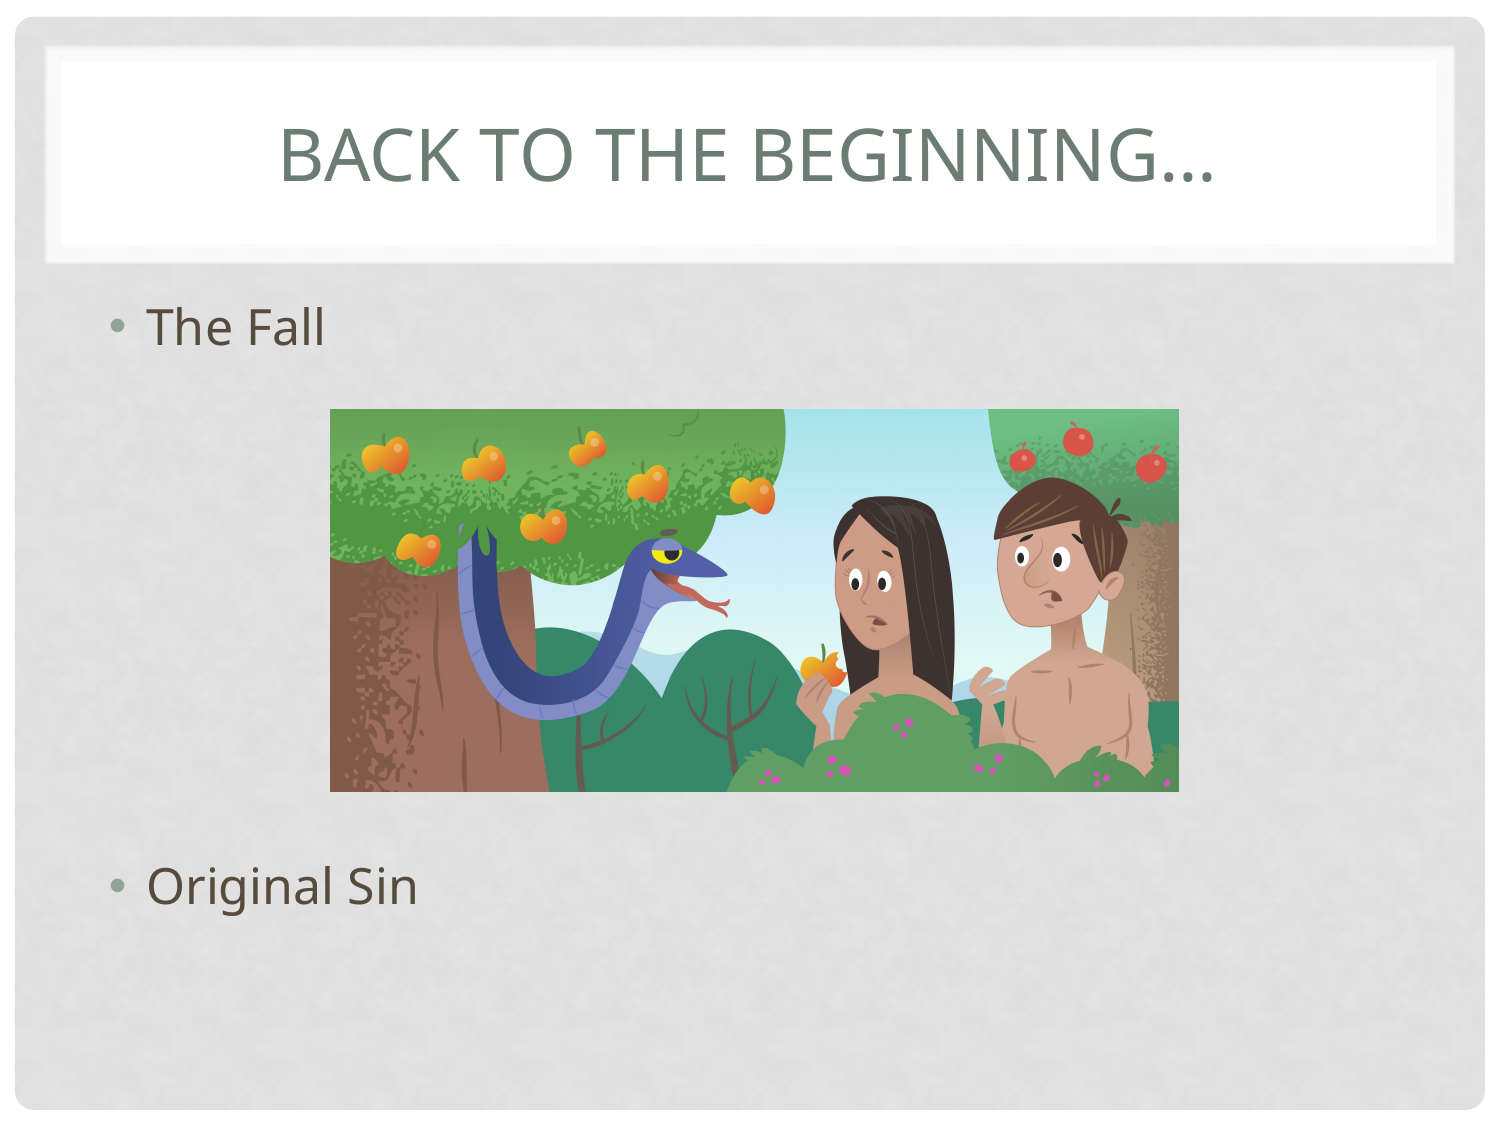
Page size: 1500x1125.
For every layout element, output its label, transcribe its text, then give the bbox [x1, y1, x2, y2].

title Back to the beginning… [69, 66, 1425, 238]
picture [329, 409, 1180, 792]
list The Fall Original Sin [75, 287, 1425, 1005]
